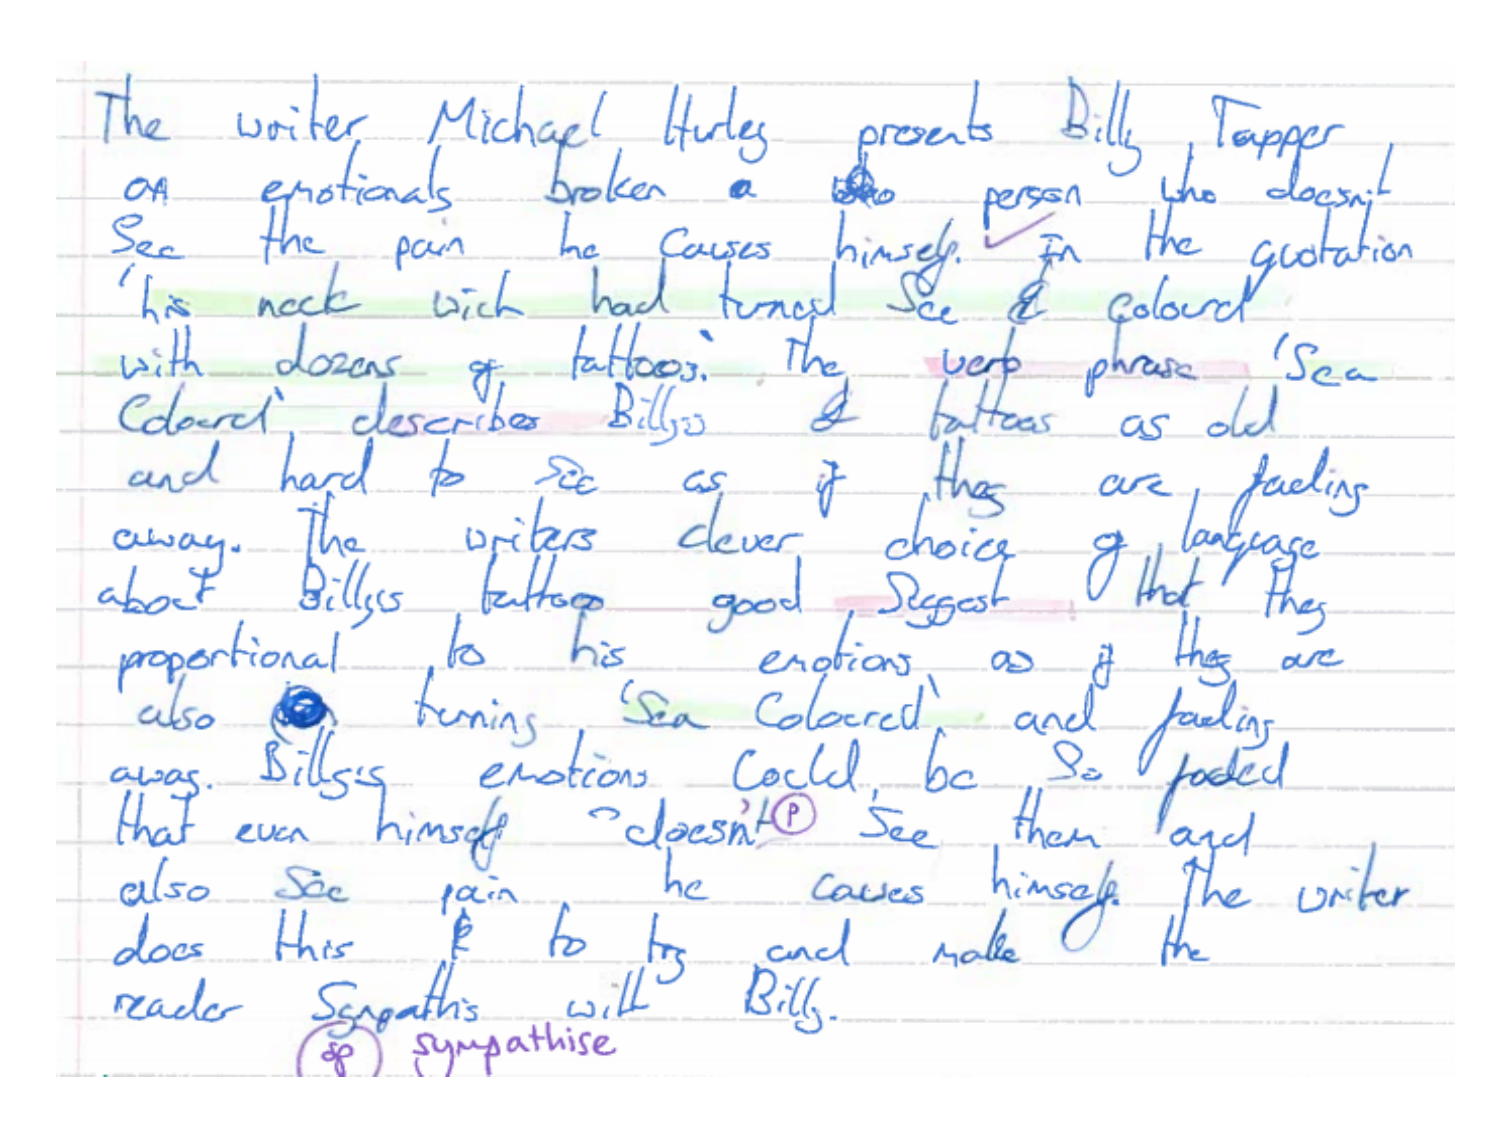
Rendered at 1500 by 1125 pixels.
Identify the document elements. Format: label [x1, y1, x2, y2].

picture [56, 61, 1455, 1077]
